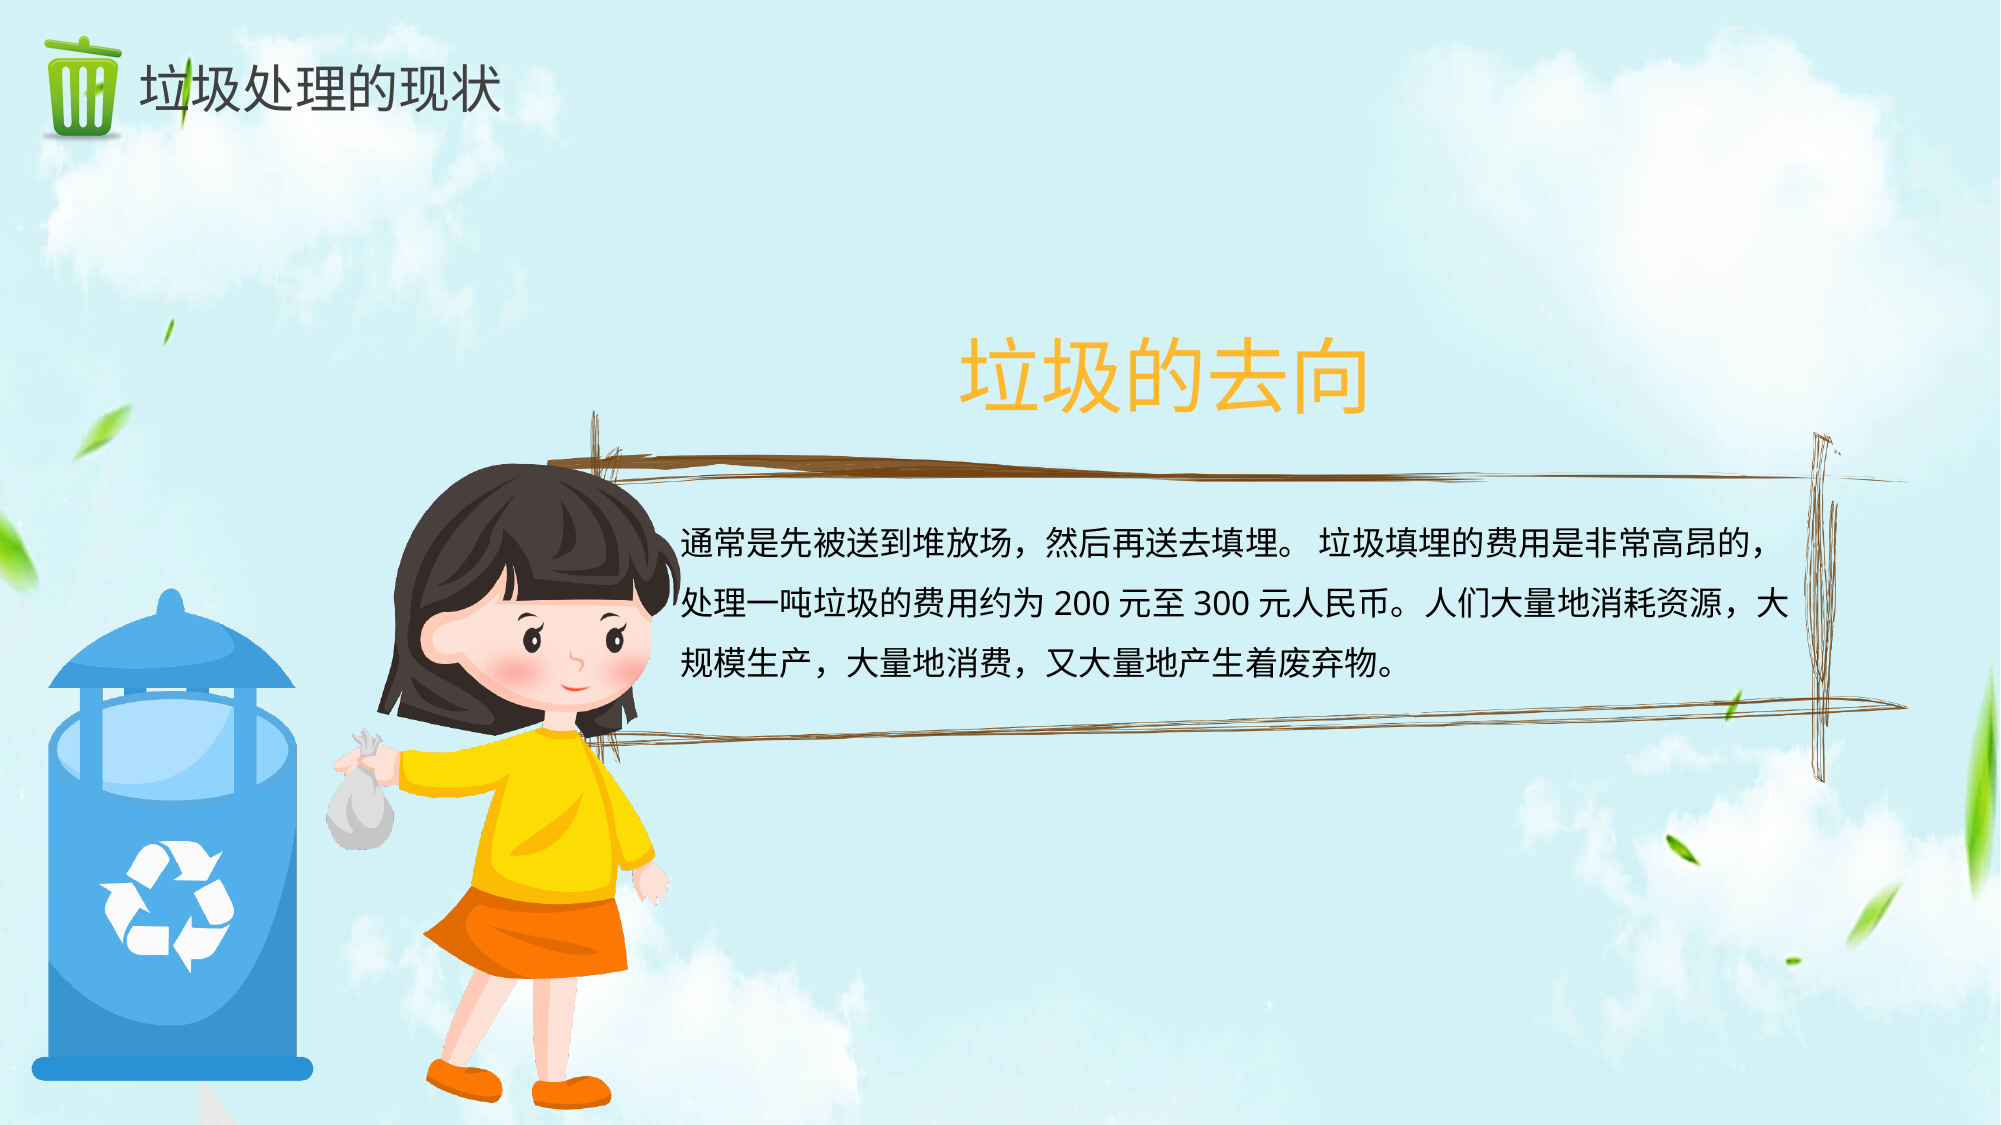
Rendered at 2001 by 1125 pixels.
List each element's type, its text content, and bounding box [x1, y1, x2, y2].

text_box 垃圾处理的现状 [146, 48, 518, 126]
text_box 垃圾的去向 [942, 317, 1389, 410]
picture [0, 0, 2000, 1125]
